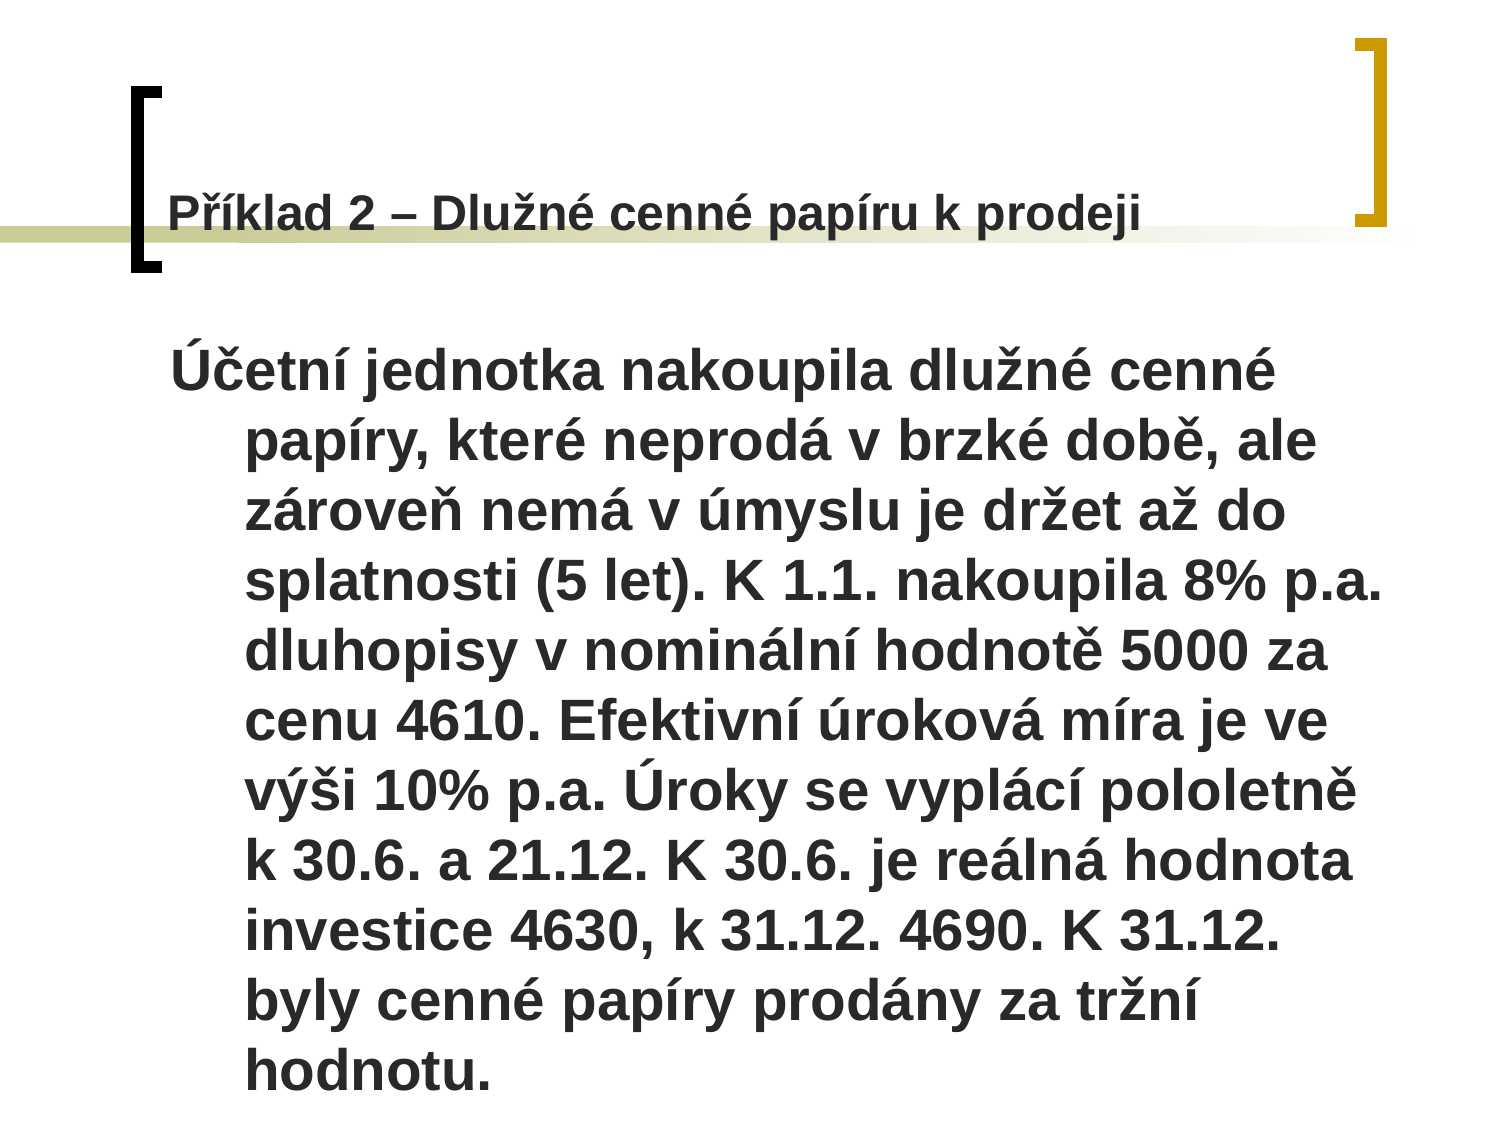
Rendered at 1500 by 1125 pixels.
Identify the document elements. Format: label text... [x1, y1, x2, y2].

list Účetní jednotka nakoupila dlužné cenné papíry, které neprodá v brzké době, ale zároveň nemá v úmyslu je držet až do splatnosti (5 let). K 1.1. nakoupila 8% p.a. dluhopisy v nominální hodnotě 5000 za cenu 4610. Efektivní úroková míra je ve výši 10% p.a. Úroky se vyplácí pololetně k 30.6. a 21.12. K 30.6. je reálná hodnota investice 4630, k 31.12. 4690. K 31.12. byly cenné papíry prodány za tržní hodnotu. [155, 324, 1413, 1000]
title Příklad 2 – Dlužné cenné papíru k prodeji [152, 15, 1328, 248]
